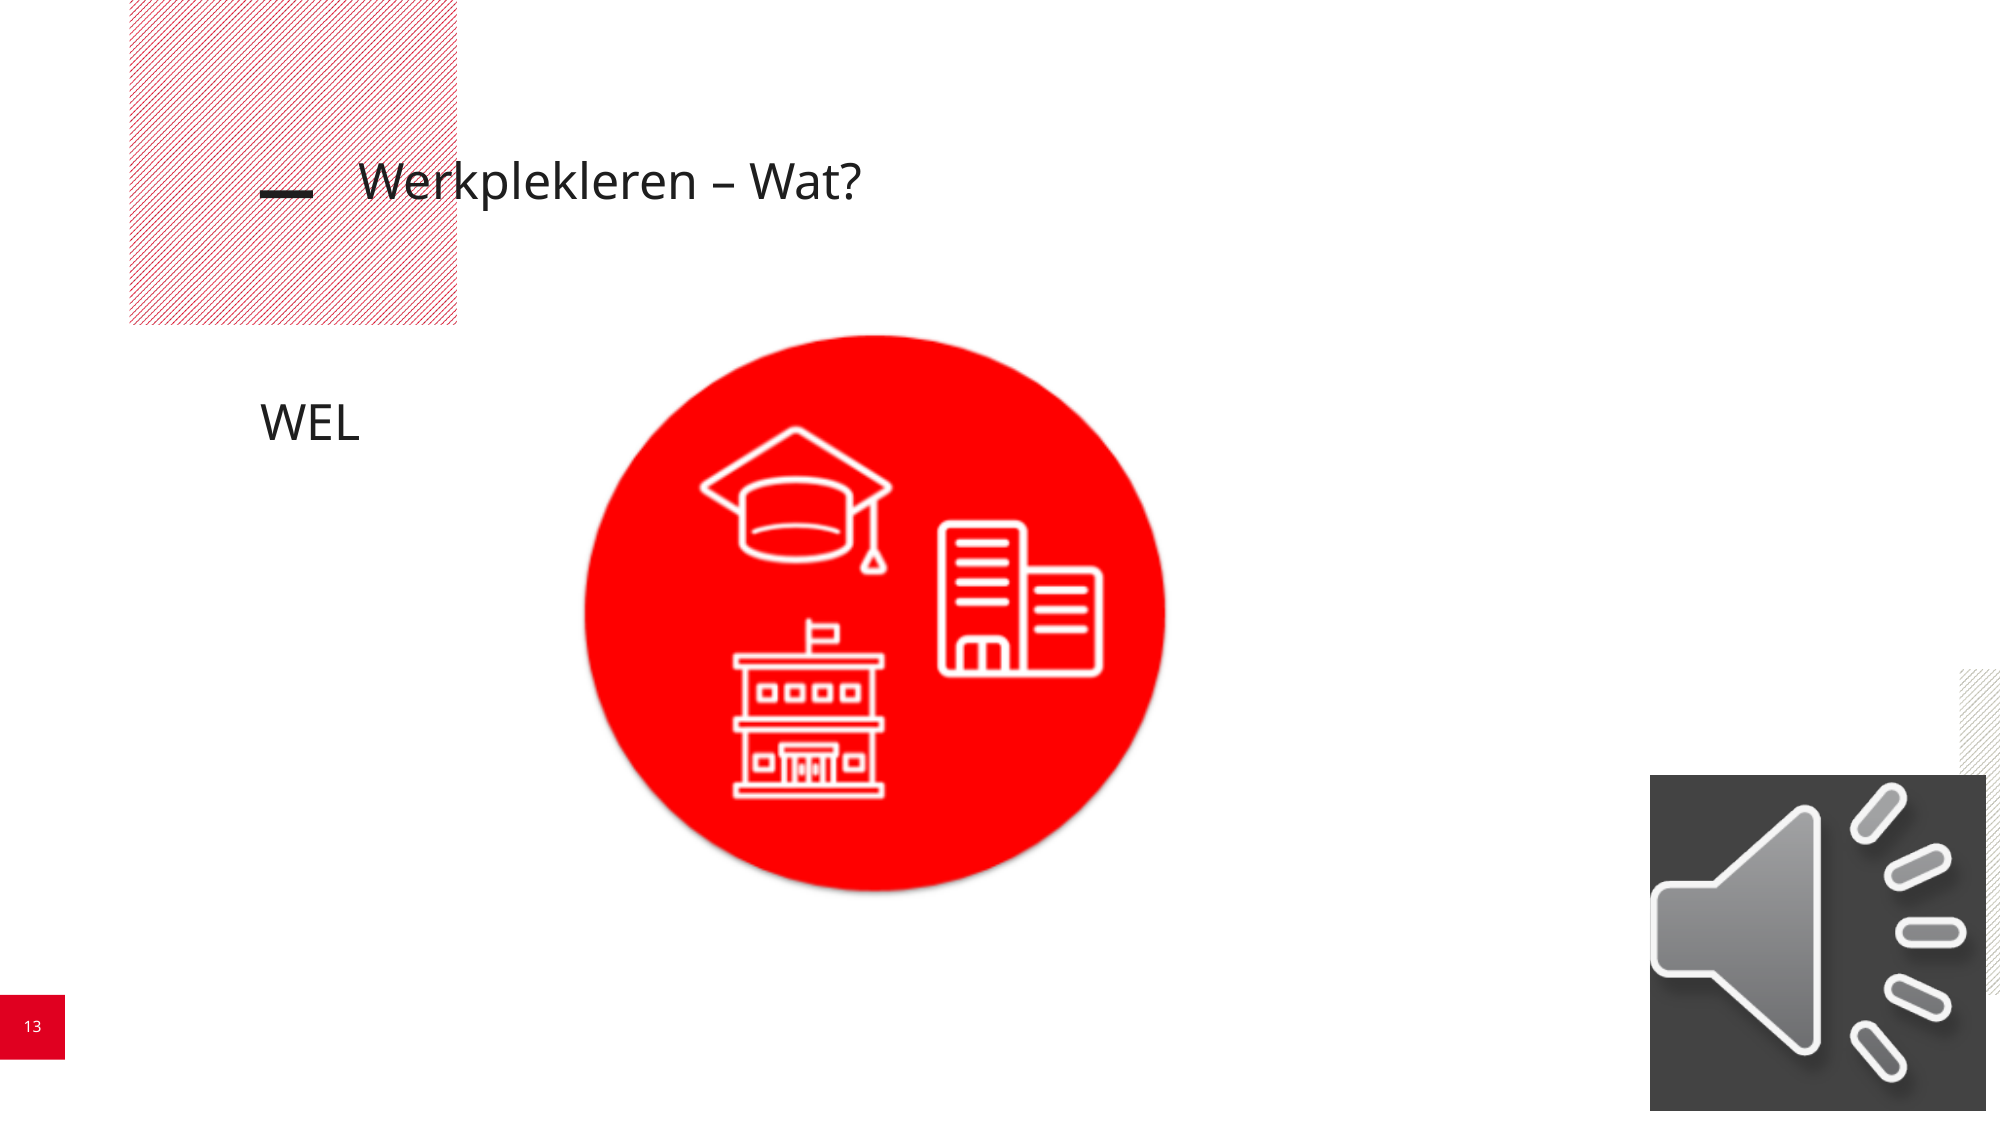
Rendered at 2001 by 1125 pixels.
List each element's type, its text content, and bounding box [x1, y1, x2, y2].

picture [129, 0, 457, 325]
picture [527, 299, 1216, 937]
picture [1648, 669, 2000, 1112]
list WEL [259, 382, 1872, 987]
title Werkplekleren – Wat? [358, 138, 1863, 218]
